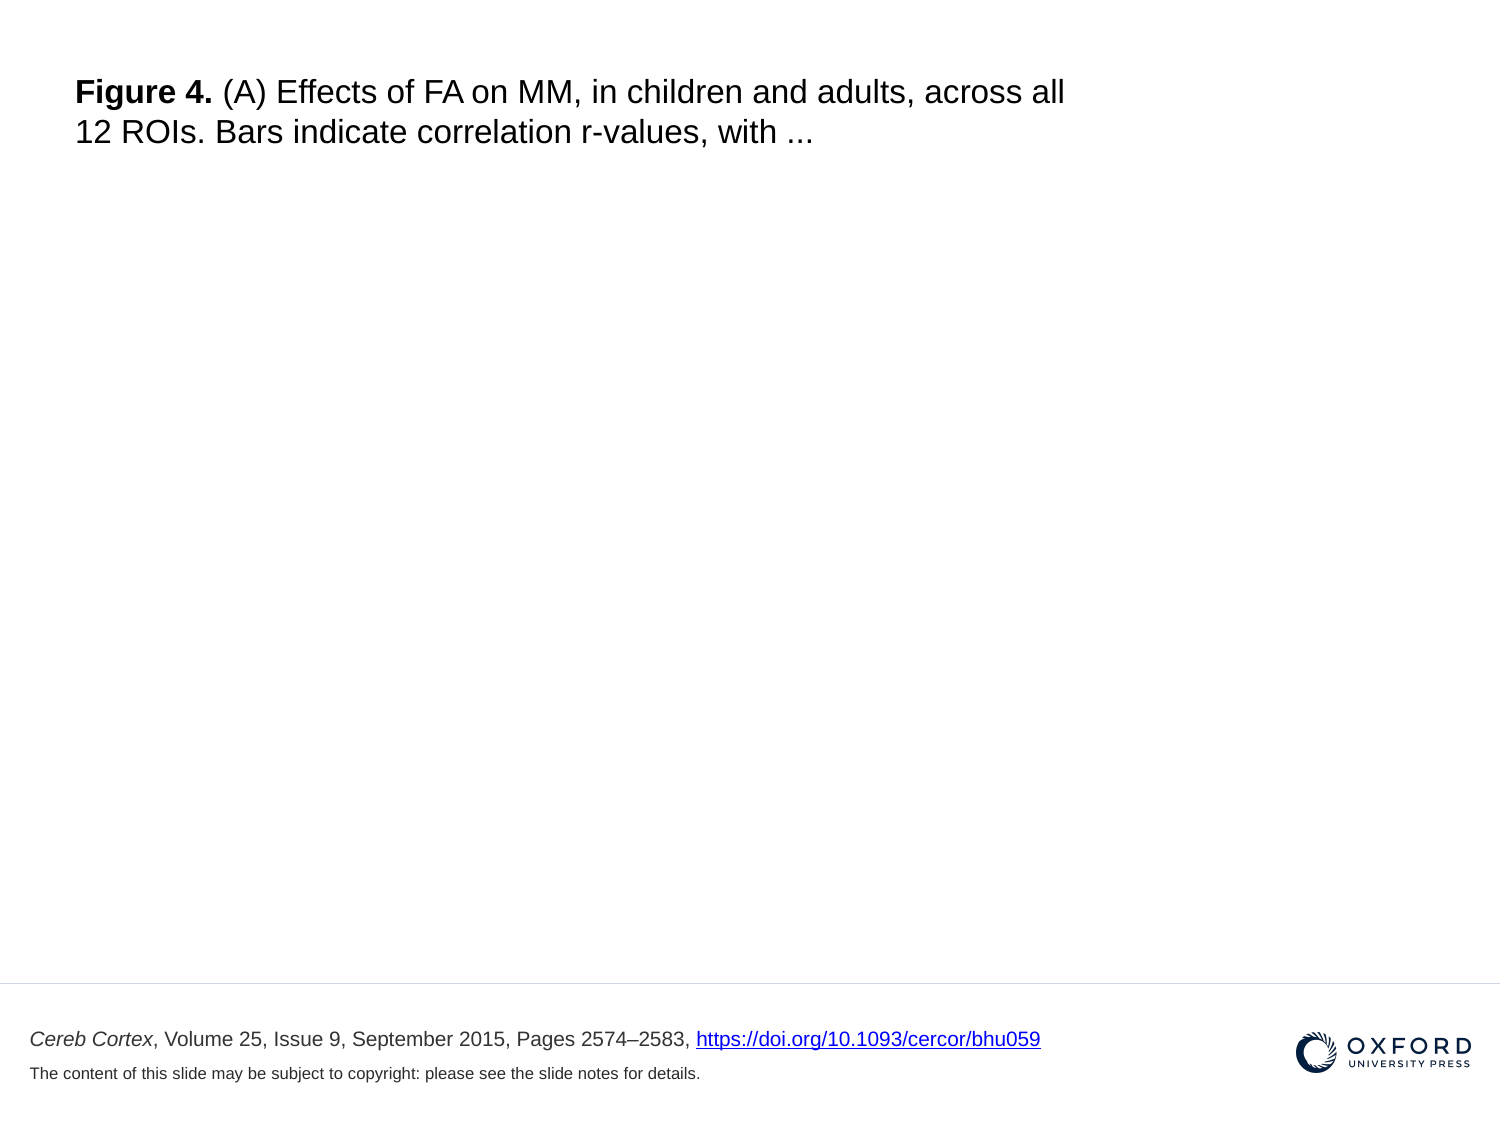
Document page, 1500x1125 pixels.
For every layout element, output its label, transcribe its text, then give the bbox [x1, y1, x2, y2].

footer Cereb Cortex, Volume 25, Issue 9, September 2015, Pages 2574–2583, https://doi.org/10.1093/cercor/bhu059 The content of this slide may be subject to copyright: please see the slide notes for details. [0, 983, 1260, 1125]
title Figure 4. (A) Effects of FA on MM, in children and adults, across all 12 ROIs. Bars indicate correlation r-values, with ... [75, 69, 1078, 171]
picture [1296, 1032, 1471, 1073]
